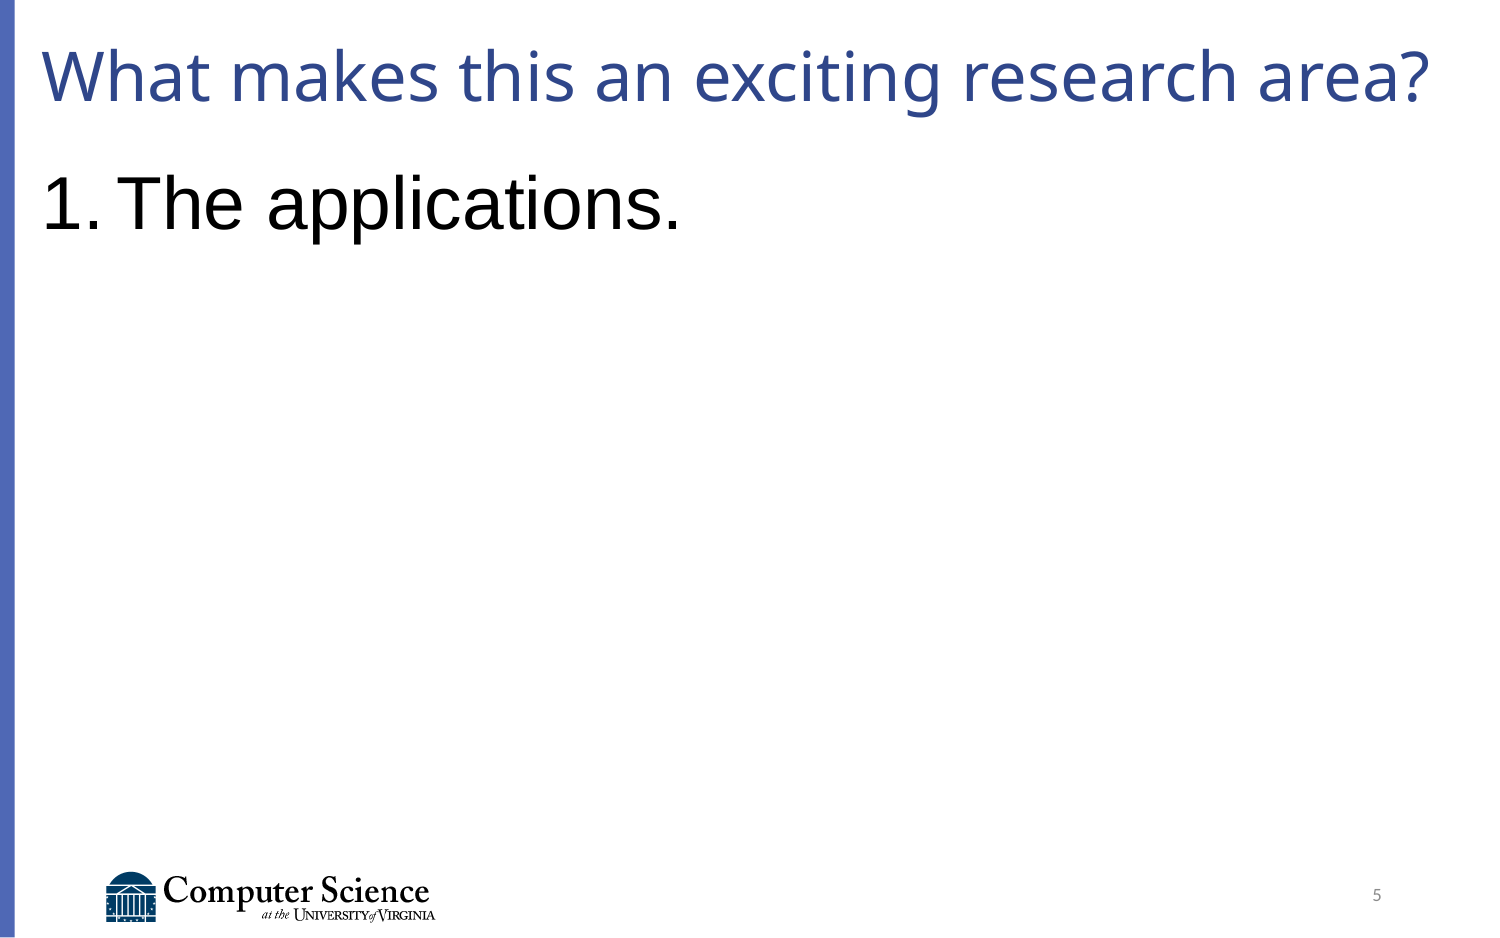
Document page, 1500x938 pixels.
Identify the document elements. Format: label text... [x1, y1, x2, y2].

picture [103, 870, 441, 923]
slide_number 5 [1059, 868, 1397, 919]
list The applications. [26, 157, 1483, 845]
title What makes this an exciting research area? [26, 14, 1483, 145]
